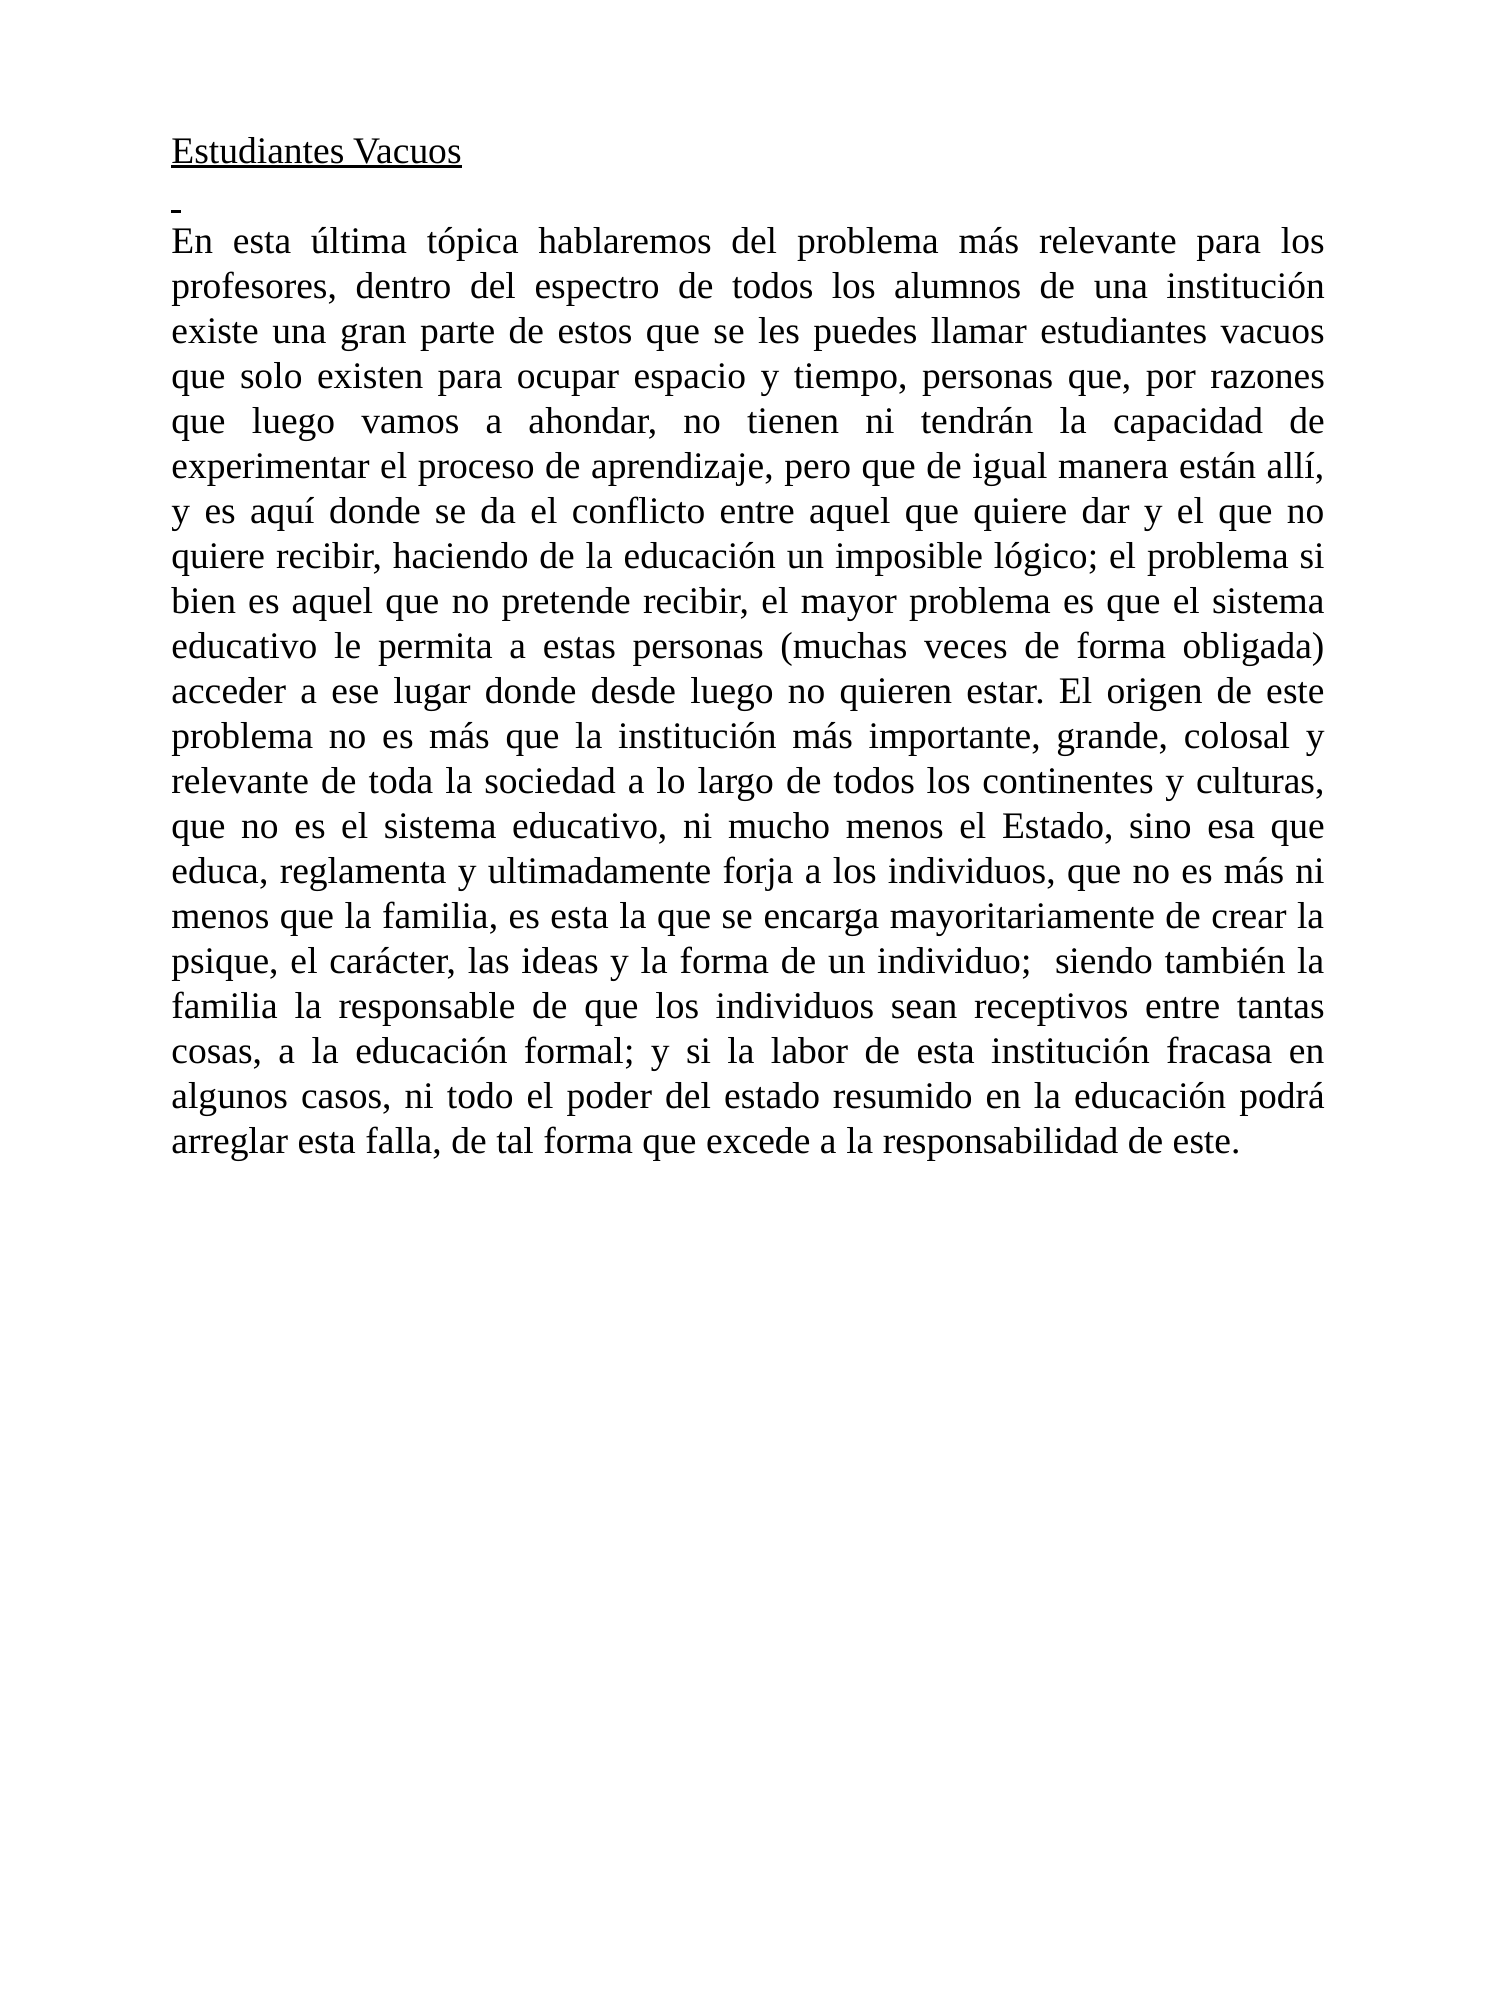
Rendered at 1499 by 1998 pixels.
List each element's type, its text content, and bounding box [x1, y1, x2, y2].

text_box Estudiantes Vacuos En esta última tópica hablaremos del problema más relevante para los profesores, dentro del espectro de todos los alumnos de una institución existe una gran parte de estos que se les puedes llamar estudiantes vacuos que solo existen para ocupar espacio y tiempo, personas que, por razones que luego vamos a ahondar, no tienen ni tendrán la capacidad de experimentar el proceso de aprendizaje, pero que de igual manera están allí, y es aquí donde se da el conflicto entre aquel que quiere dar y el que no quiere recibir, haciendo de la educación un imposible lógico; el problema si bien es aquel que no pretende recibir, el mayor problema es que el sistema educativo le permita a estas personas (muchas veces de forma obligada) acceder a ese lugar donde desde luego no quieren estar. El origen de este problema no es más que la institución más importante, grande, colosal y relevante de toda la sociedad a lo largo de todos los continentes y culturas, que no es el sistema educativo, ni mucho menos el Estado, sino esa que educa, reglamenta y ultimadamente forja a los individuos, que no es más ni menos que la familia, es esta la que se encarga mayoritariamente de crear la psique, el carácter, las ideas y la forma de un individuo; siendo también la familia la responsable de que los individuos sean receptivos entre tantas cosas, a la educación formal; y si la labor de esta institución fracasa en algunos casos, ni todo el poder del estado resumido en la educación podrá arreglar esta falla, de tal forma que excede a la responsabilidad de este. [156, 118, 1342, 1169]
